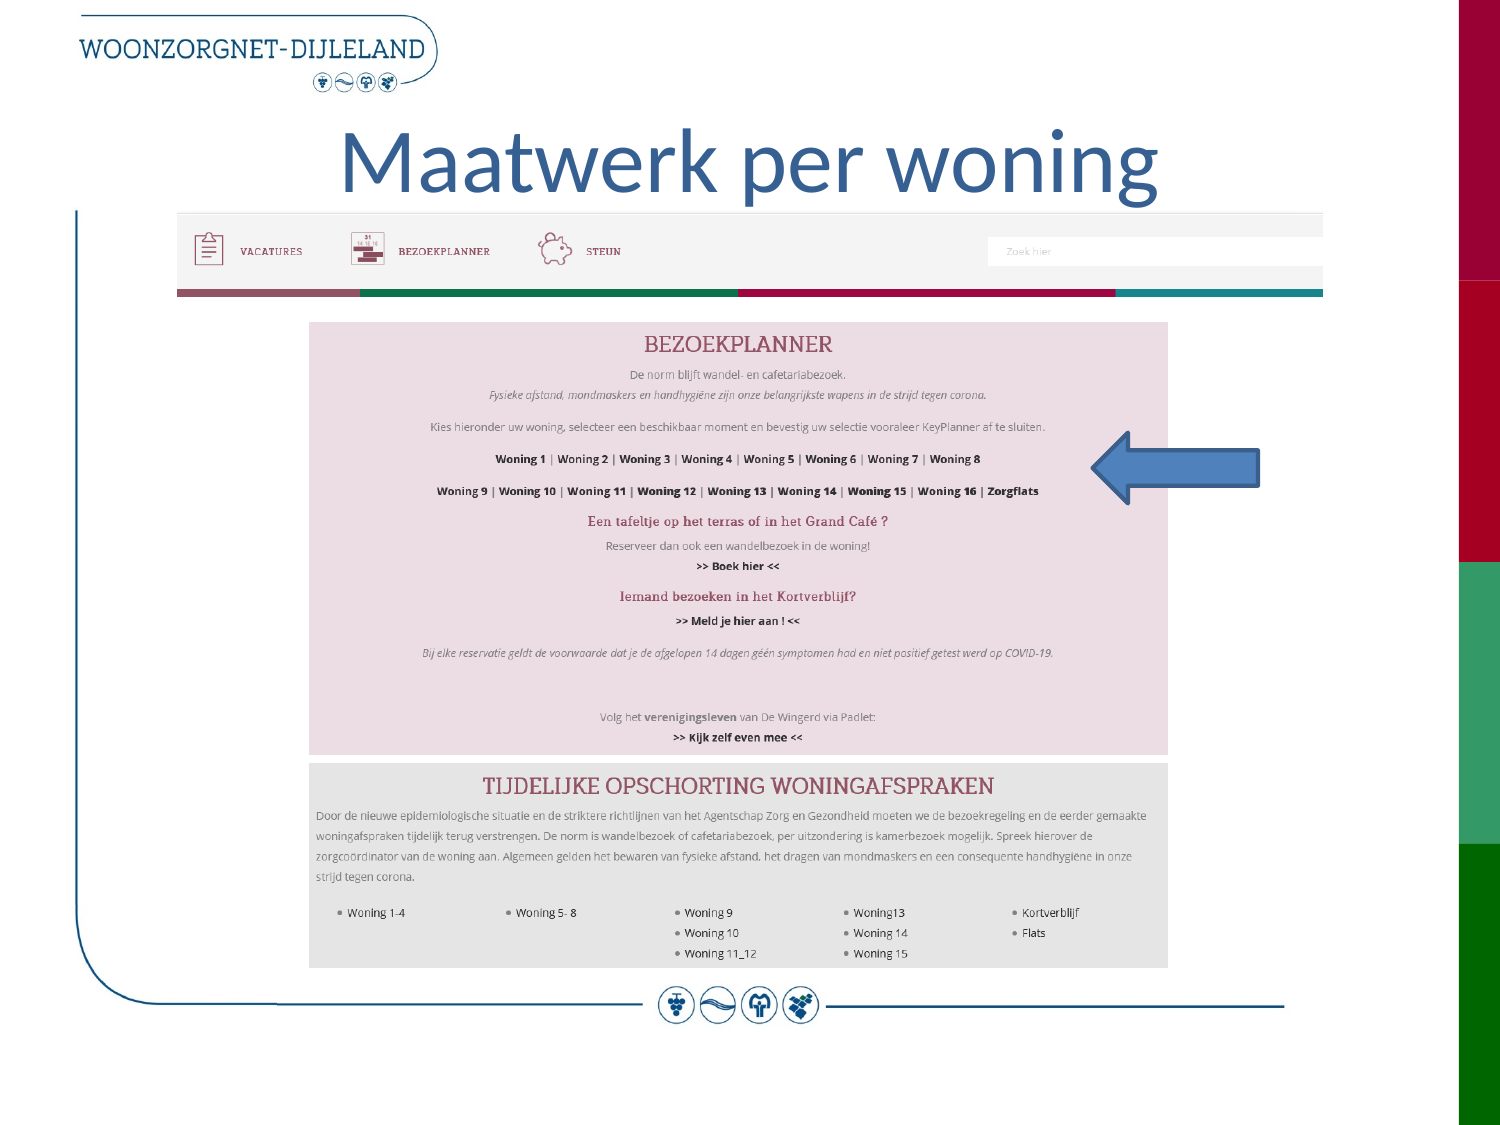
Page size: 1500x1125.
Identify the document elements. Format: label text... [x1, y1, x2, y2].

picture [0, 195, 1359, 1030]
title Maatwerk per woning [75, 78, 1425, 233]
picture [76, 10, 443, 78]
